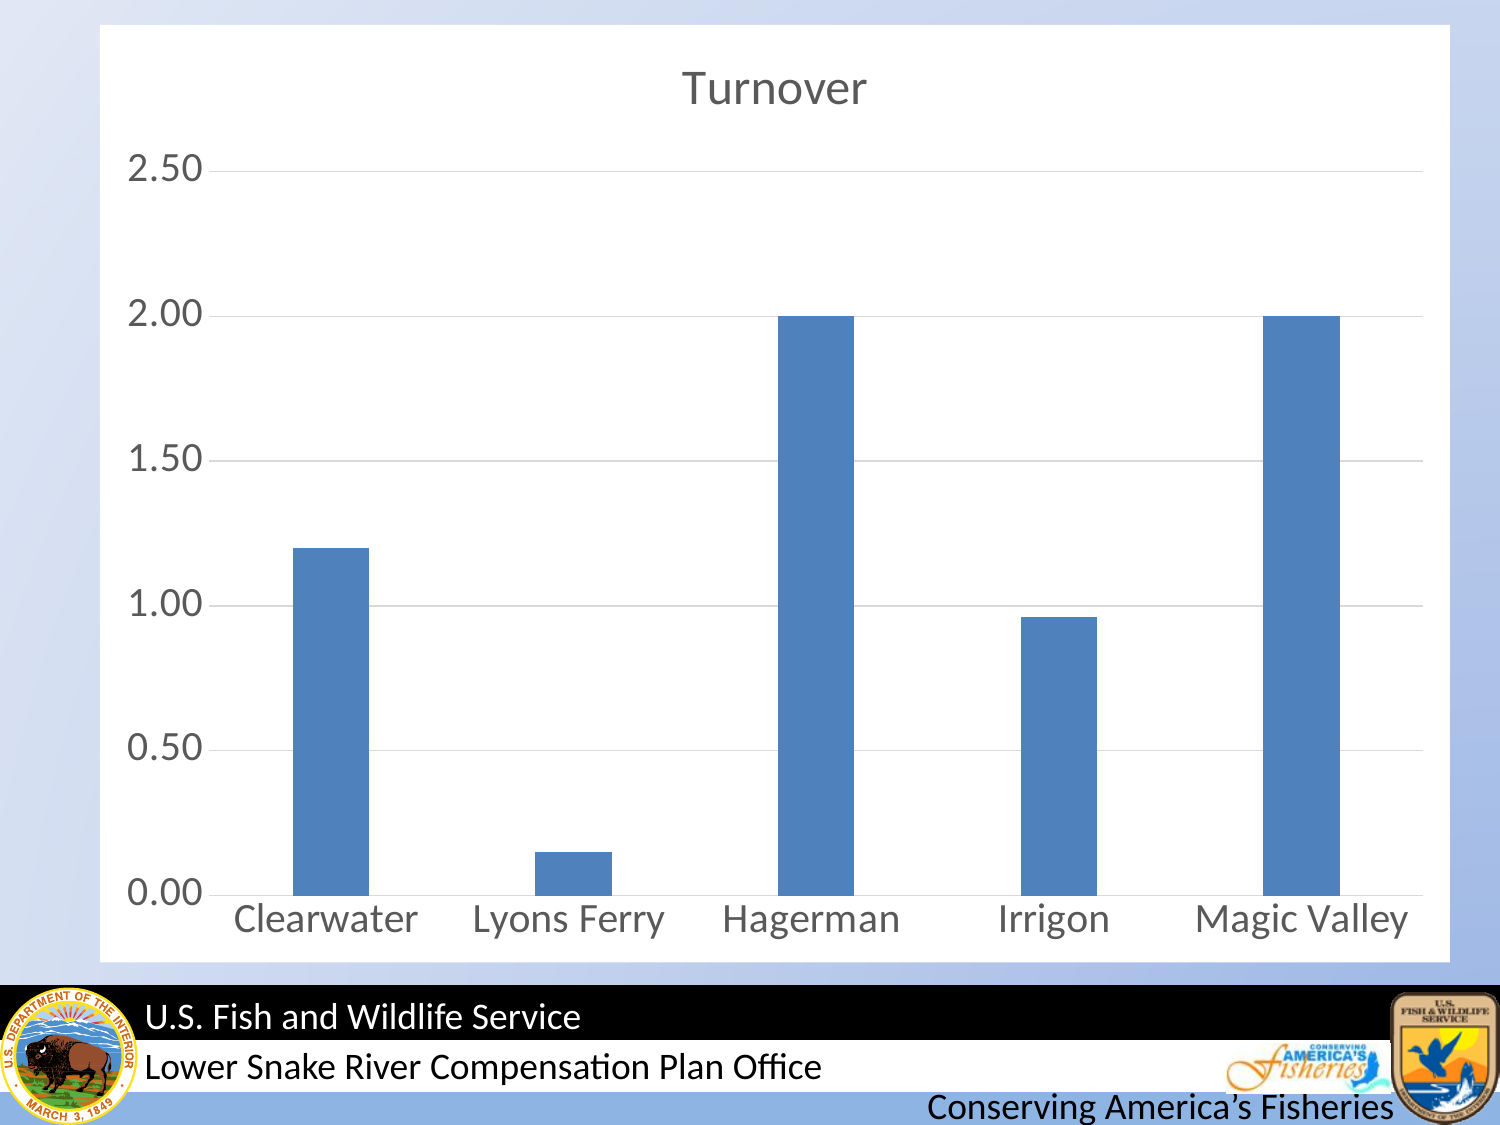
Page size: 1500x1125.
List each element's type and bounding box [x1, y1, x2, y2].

picture [0, 0, 1500, 985]
picture [1226, 992, 1500, 1125]
chart [99, 24, 1451, 963]
